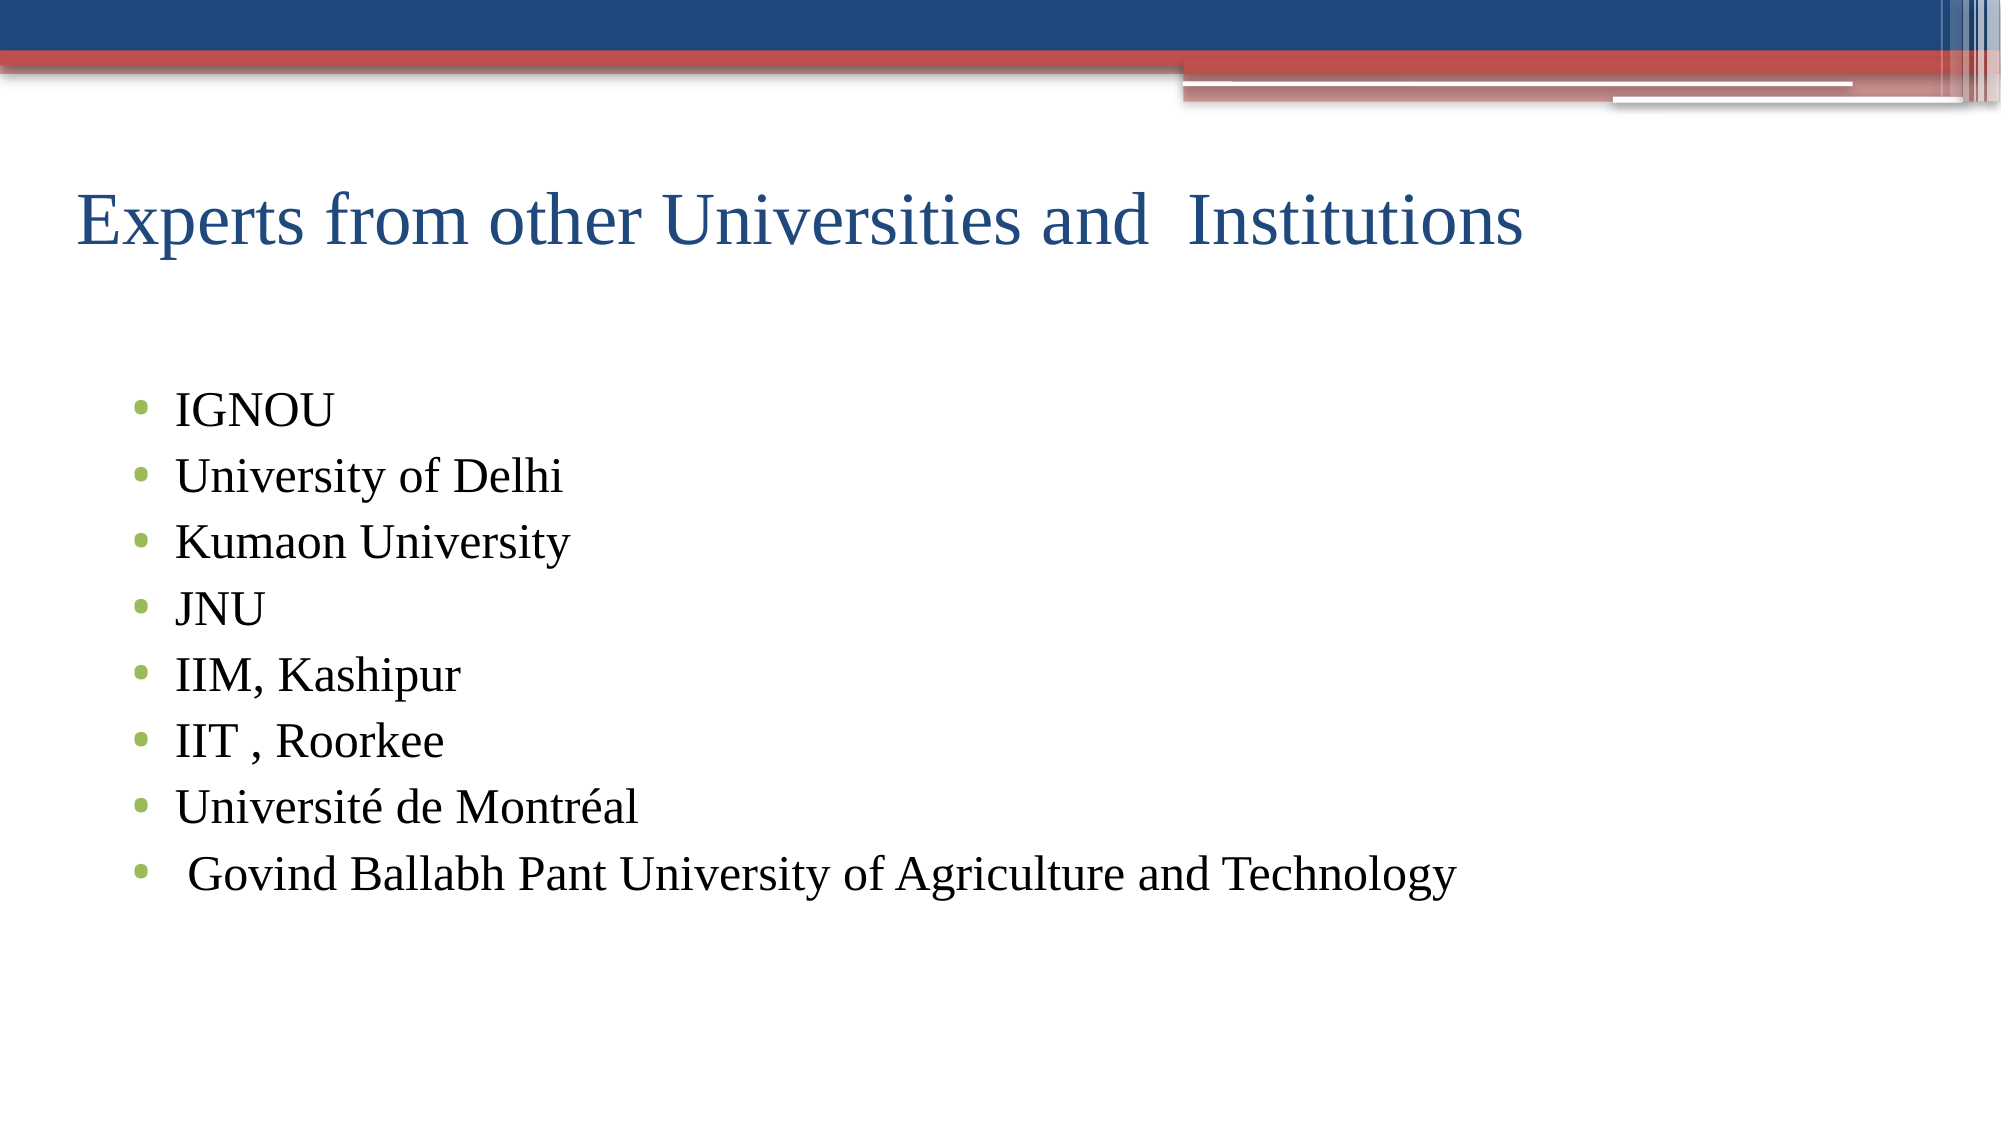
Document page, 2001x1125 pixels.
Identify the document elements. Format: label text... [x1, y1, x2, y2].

title Experts from other Universities and Institutions [61, 127, 1862, 302]
list IGNOU University of Delhi Kumaon University JNU IIM, Kashipur IIT , Roorkee Université de Montréal Govind Ballabh Pant University of Agriculture and Technology [99, 368, 1900, 1079]
